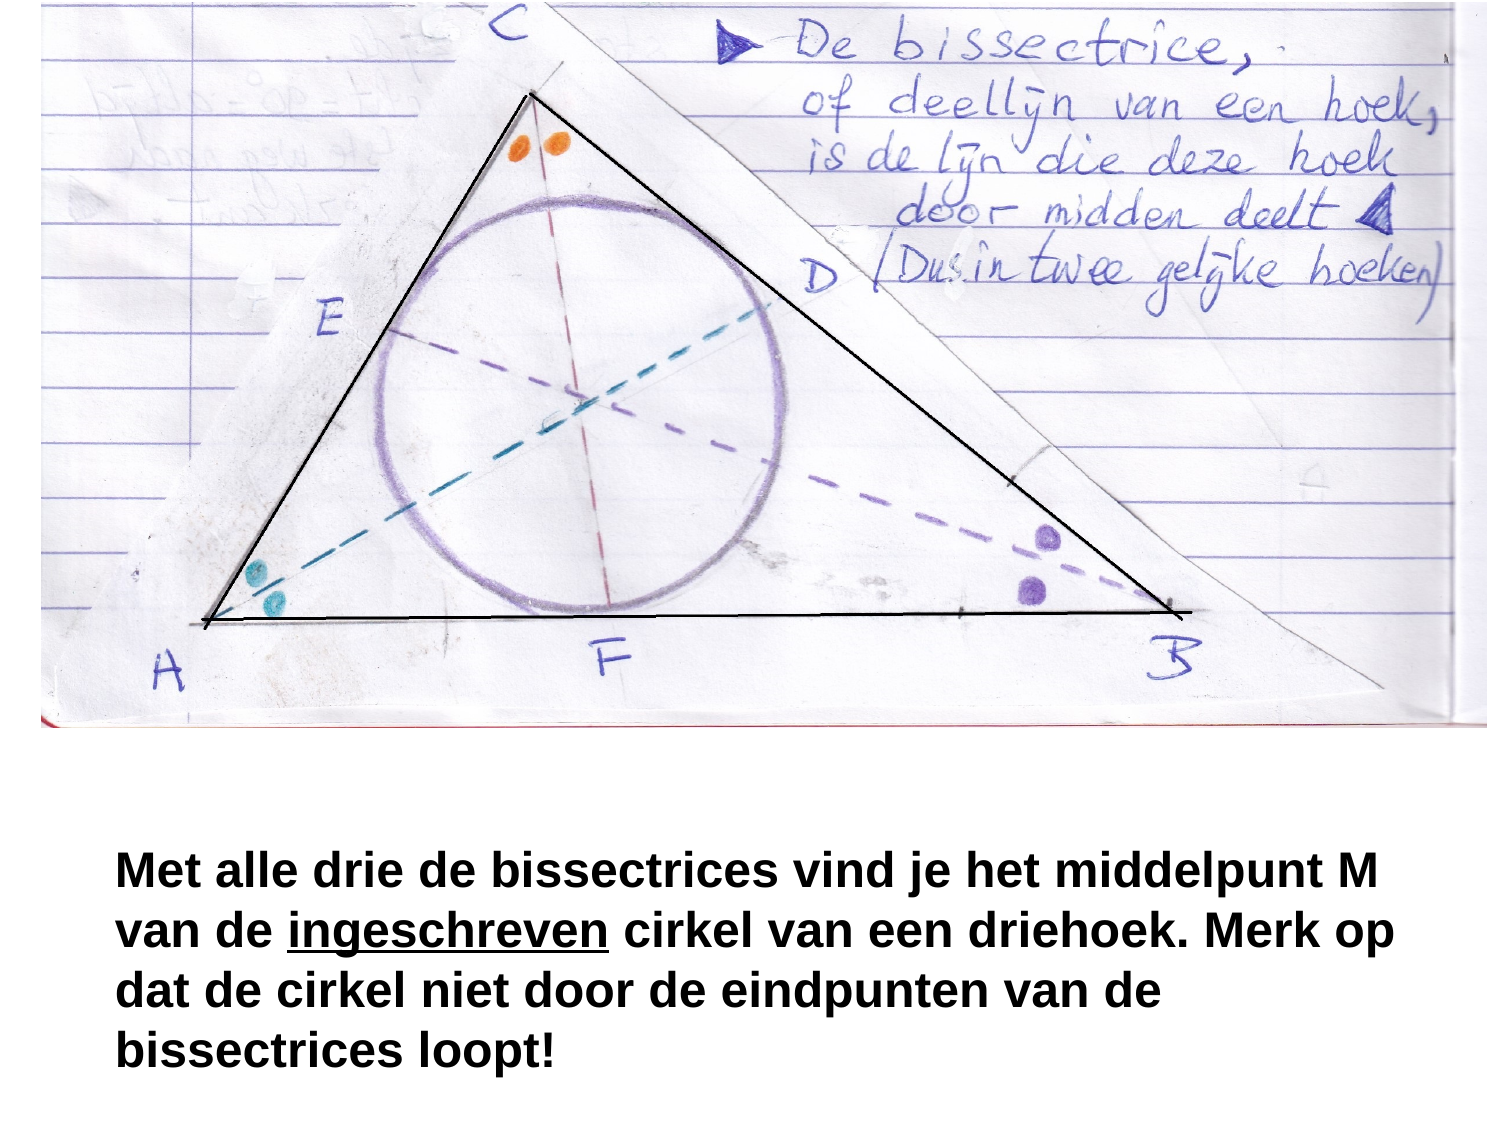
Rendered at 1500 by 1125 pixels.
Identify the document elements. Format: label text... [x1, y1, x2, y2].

text_box Met alle drie de bissectrices vind je het middelpunt M van de ingeschreven cirkel van een driehoek. Merk op dat de cirkel niet door de eindpunten van de bissectrices loopt! [100, 829, 1432, 1085]
picture [41, 2, 1487, 728]
